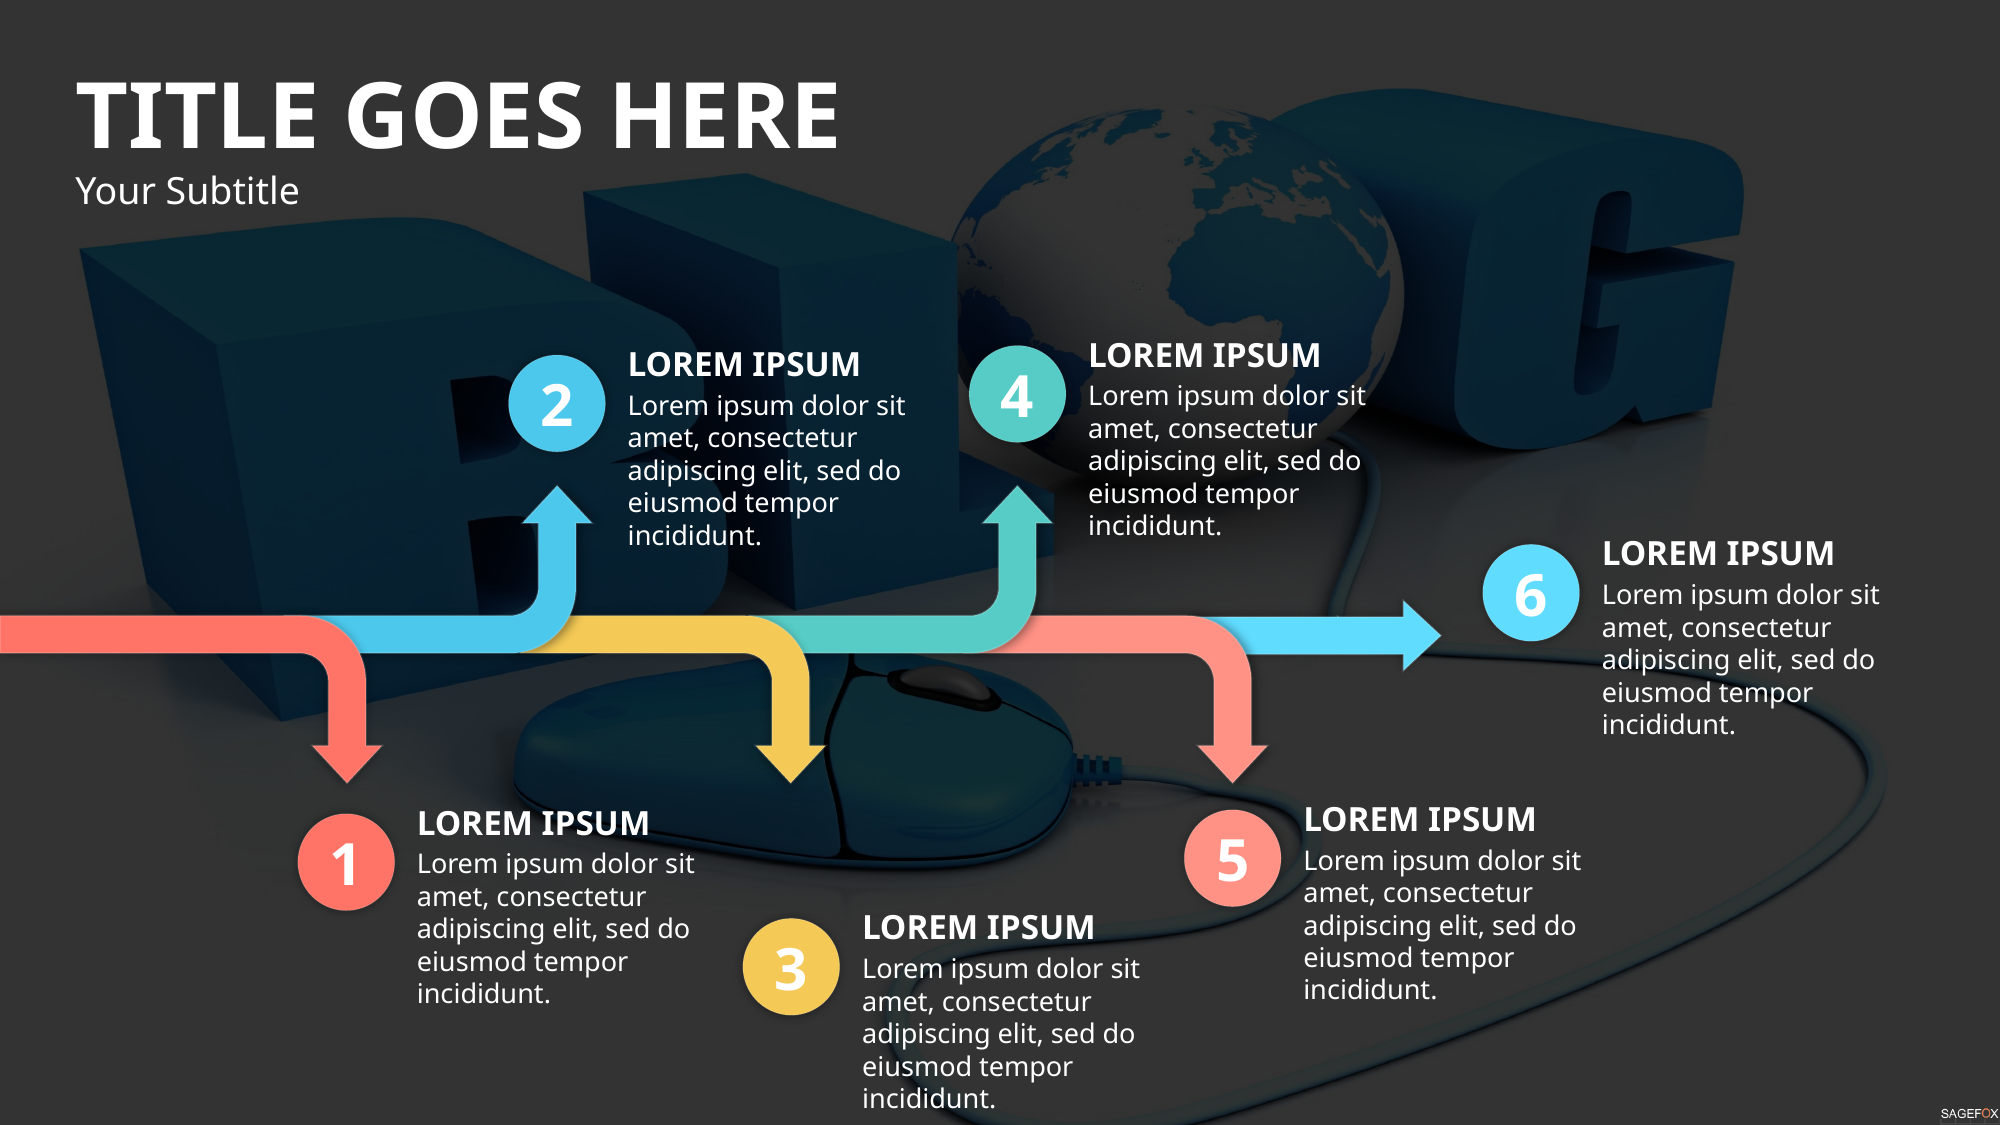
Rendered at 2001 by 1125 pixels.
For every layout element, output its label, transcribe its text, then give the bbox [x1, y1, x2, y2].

text_box [330, 520, 595, 655]
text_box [969, 333, 1411, 511]
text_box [1482, 532, 1948, 710]
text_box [297, 801, 743, 979]
text_box [549, 614, 828, 785]
picture [588, 511, 995, 609]
text_box [1010, 614, 1270, 785]
text_box [1223, 598, 1443, 673]
text_box [0, 614, 385, 785]
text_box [508, 343, 978, 520]
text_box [742, 906, 1208, 1084]
text_box TITLE GOES HERE Your Subtitle [60, 49, 1036, 220]
text_box [773, 511, 1055, 655]
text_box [1184, 797, 1649, 975]
picture [0, 0, 2001, 1125]
